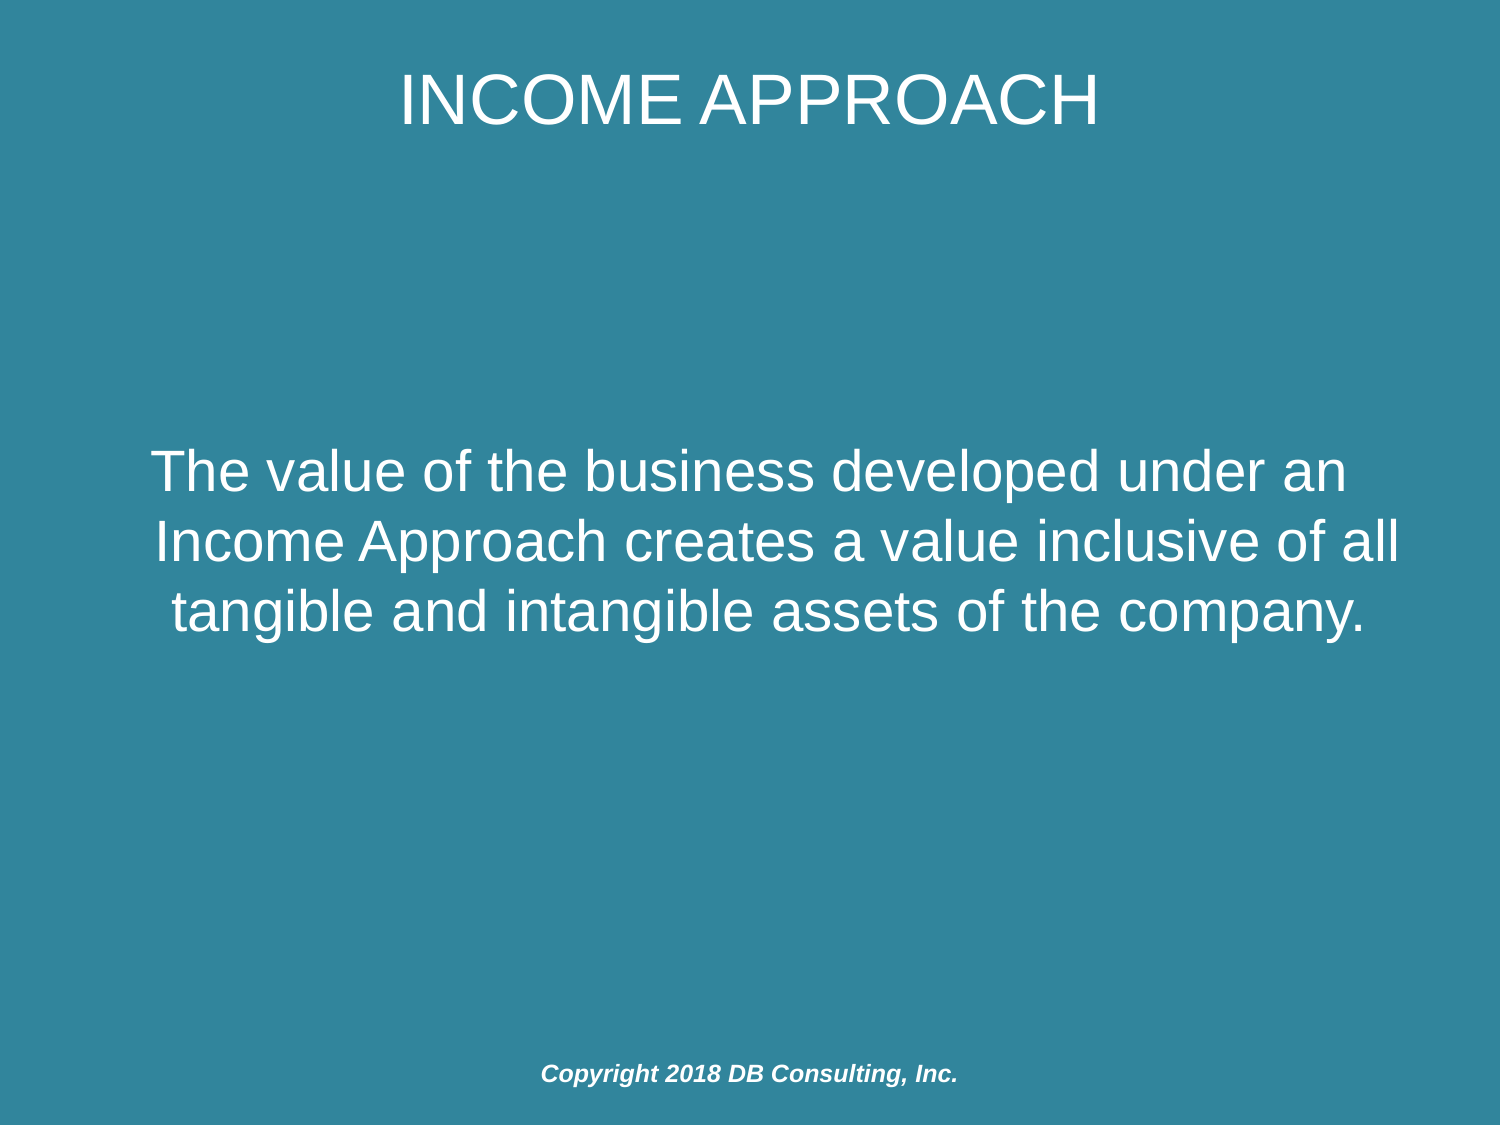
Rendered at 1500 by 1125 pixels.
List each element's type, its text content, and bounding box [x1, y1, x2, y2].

title Income Approach [75, 45, 1425, 233]
footer Copyright 2018 DB Consulting, Inc. [512, 1042, 988, 1103]
list The value of the business developed under an Income Approach creates a value inclusive of all tangible and intangible assets of the company. [75, 262, 1425, 1005]
